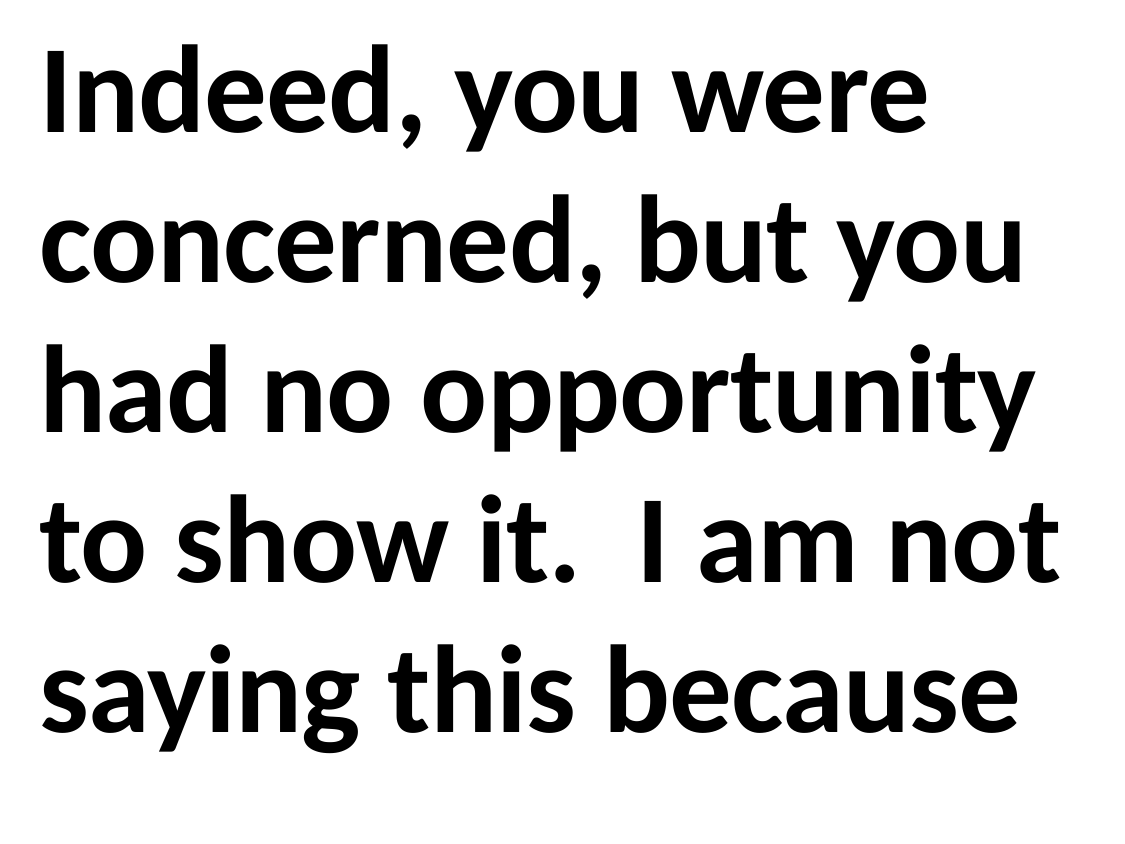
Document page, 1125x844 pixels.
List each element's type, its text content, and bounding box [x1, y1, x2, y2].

text_box Indeed, you were concerned, but you had no opportunity to show it. I am not saying this because [24, 0, 1088, 765]
